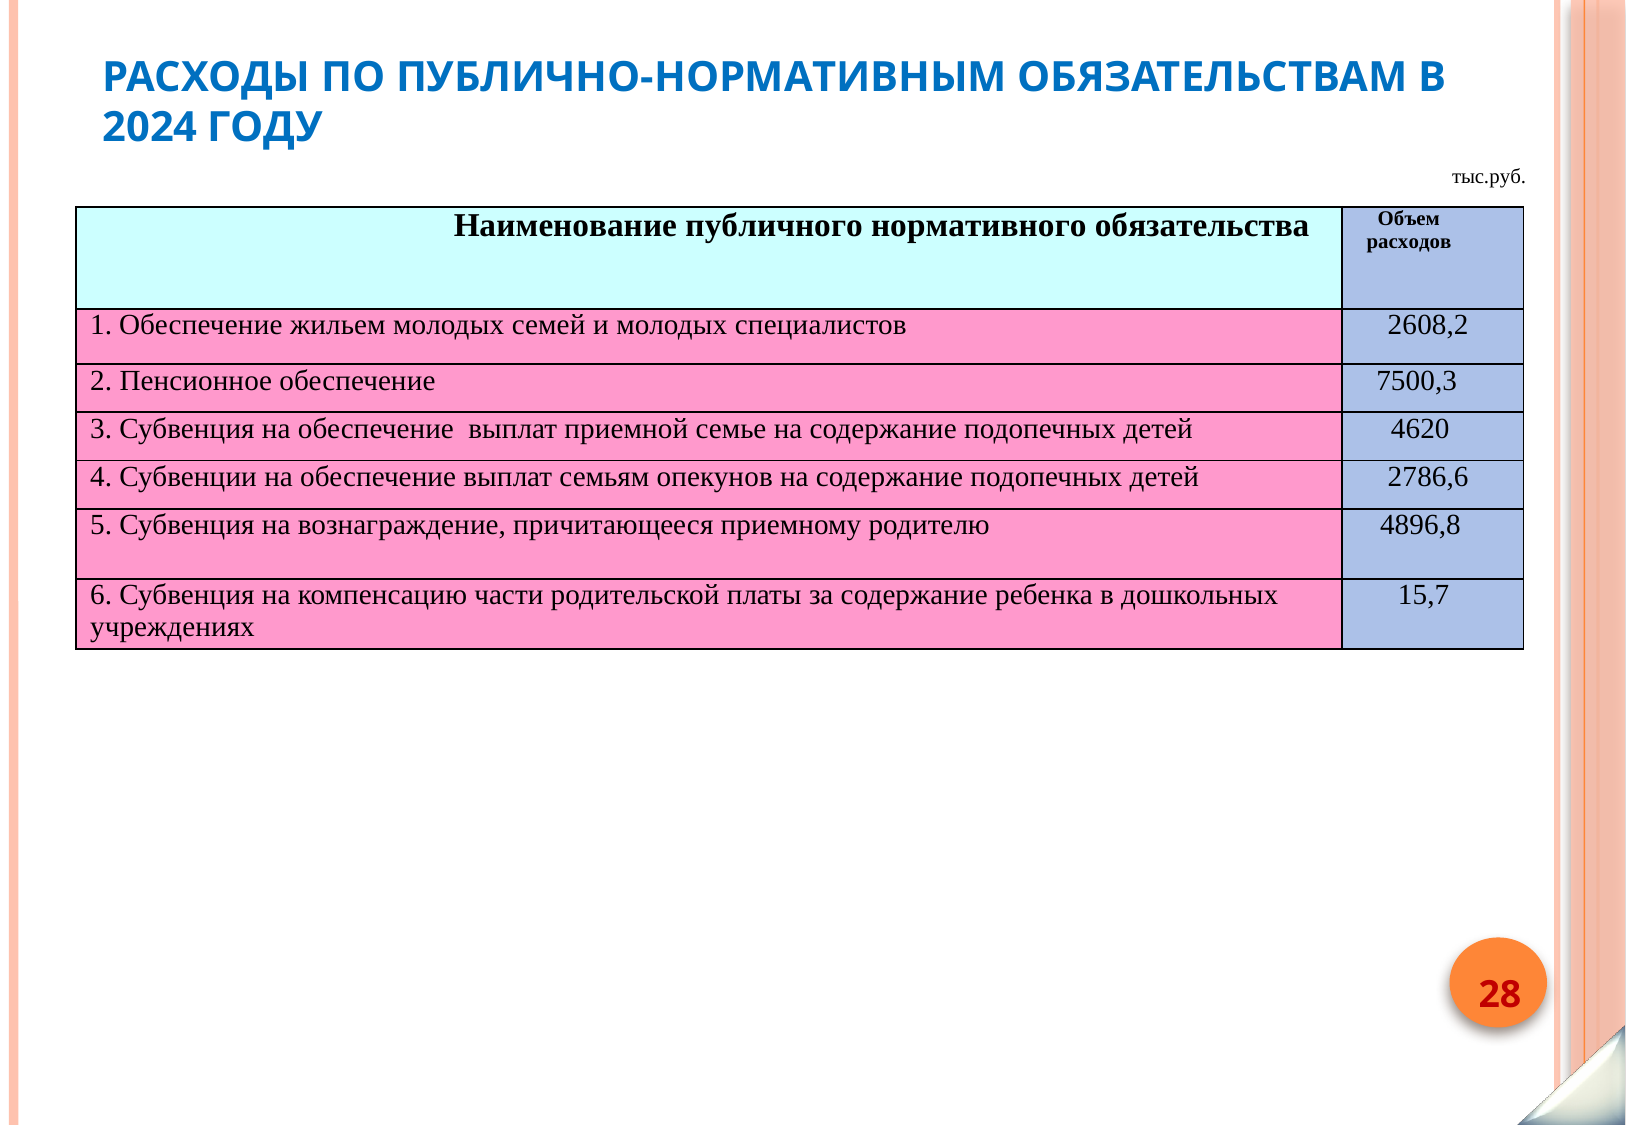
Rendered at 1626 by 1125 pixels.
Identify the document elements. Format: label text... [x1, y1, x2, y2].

title Расходы по публично-нормативным обязательствам в 2024 году [48, 0, 1550, 150]
table_cell 4. Субвенции на обеспечение выплат семьям опекунов на содержание подопечных детей [77, 461, 1341, 508]
table_cell 1. Обеспечение жильем молодых семей и молодых специалистов [77, 310, 1341, 363]
table_cell 2. Пенсионное обеспечение [77, 365, 1341, 411]
table_header Объем расходов [1343, 208, 1523, 308]
table_cell 7500,3 [1343, 365, 1523, 411]
table_cell 3. Субвенция на обеспечение выплат приемной семье на содержание подопечных детей [77, 413, 1341, 460]
slide_number 28 [1444, 645, 1553, 1125]
table_cell 6. Субвенция на компенсацию части родительской платы за содержание ребенка в дошкольных учреждениях [77, 580, 1341, 648]
table_cell 5. Субвенция на вознаграждение, причитающееся приемному родителю [77, 510, 1341, 578]
table_cell 2608,2 [1343, 310, 1523, 363]
table_cell 4896,8 [1343, 510, 1523, 578]
table_cell 4620 [1343, 413, 1523, 460]
text_box тыс.руб. [1450, 162, 1528, 188]
table_cell 2786,6 [1343, 461, 1523, 508]
table_cell 15,7 [1343, 580, 1523, 648]
table_header Наименование публичного нормативного обязательства [77, 208, 1341, 308]
text_box [1515, 1023, 1625, 1125]
